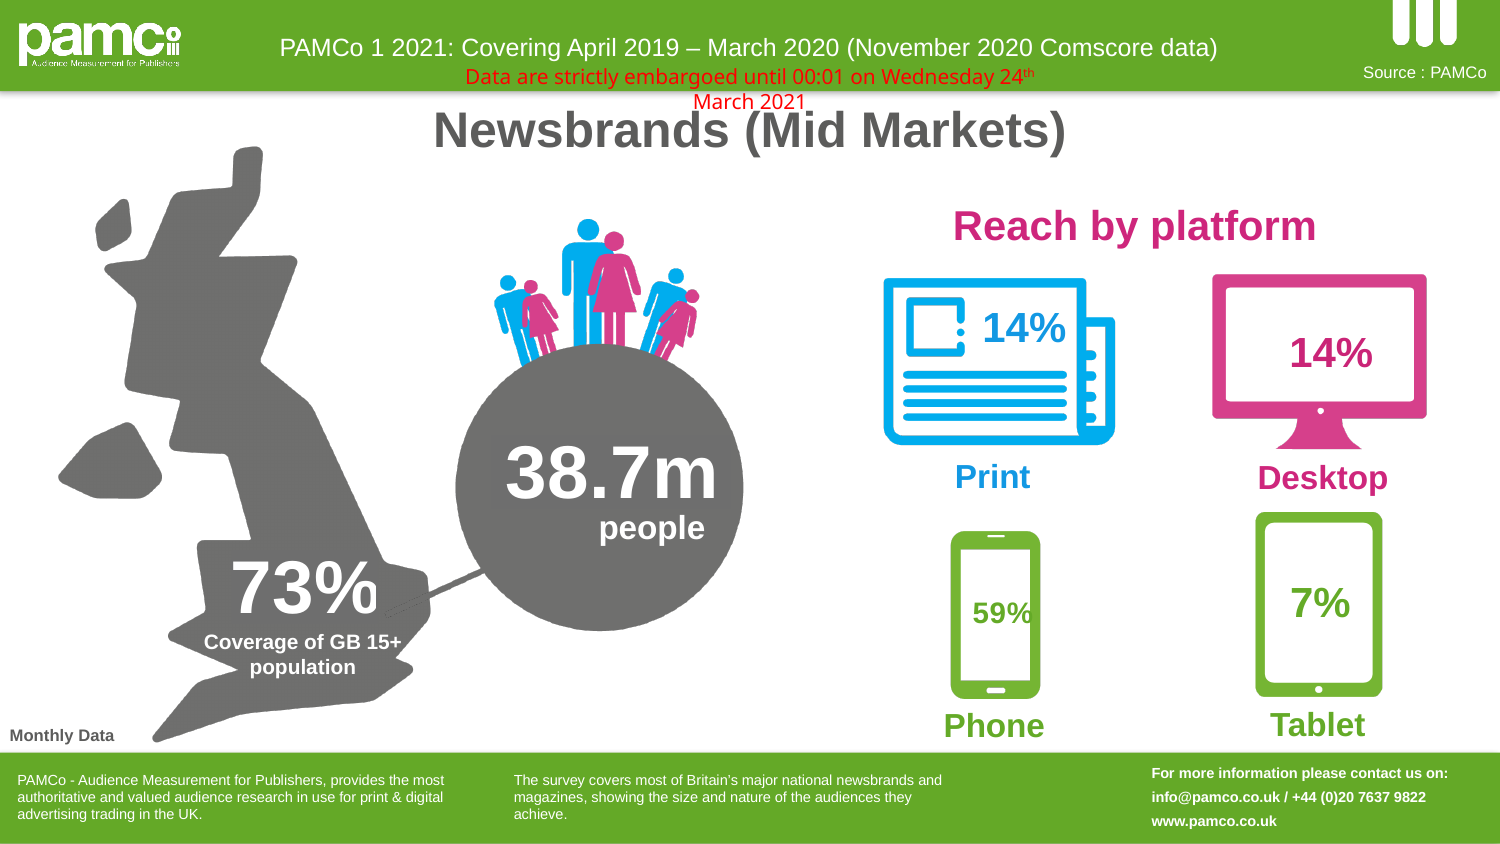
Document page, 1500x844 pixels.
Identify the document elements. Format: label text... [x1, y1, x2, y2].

picture [17, 20, 182, 68]
picture [857, 244, 1141, 477]
picture [1375, 474, 1382, 481]
picture [1240, 491, 1397, 713]
picture [1353, 474, 1361, 481]
picture [1264, 470, 1275, 481]
picture [1330, 472, 1339, 481]
text_box Newsbrands (Mid Markets) [0, 91, 1500, 163]
picture [1187, 244, 1448, 481]
picture [41, 163, 758, 763]
picture [1387, 0, 1458, 81]
picture [961, 469, 970, 476]
picture [929, 494, 1065, 719]
